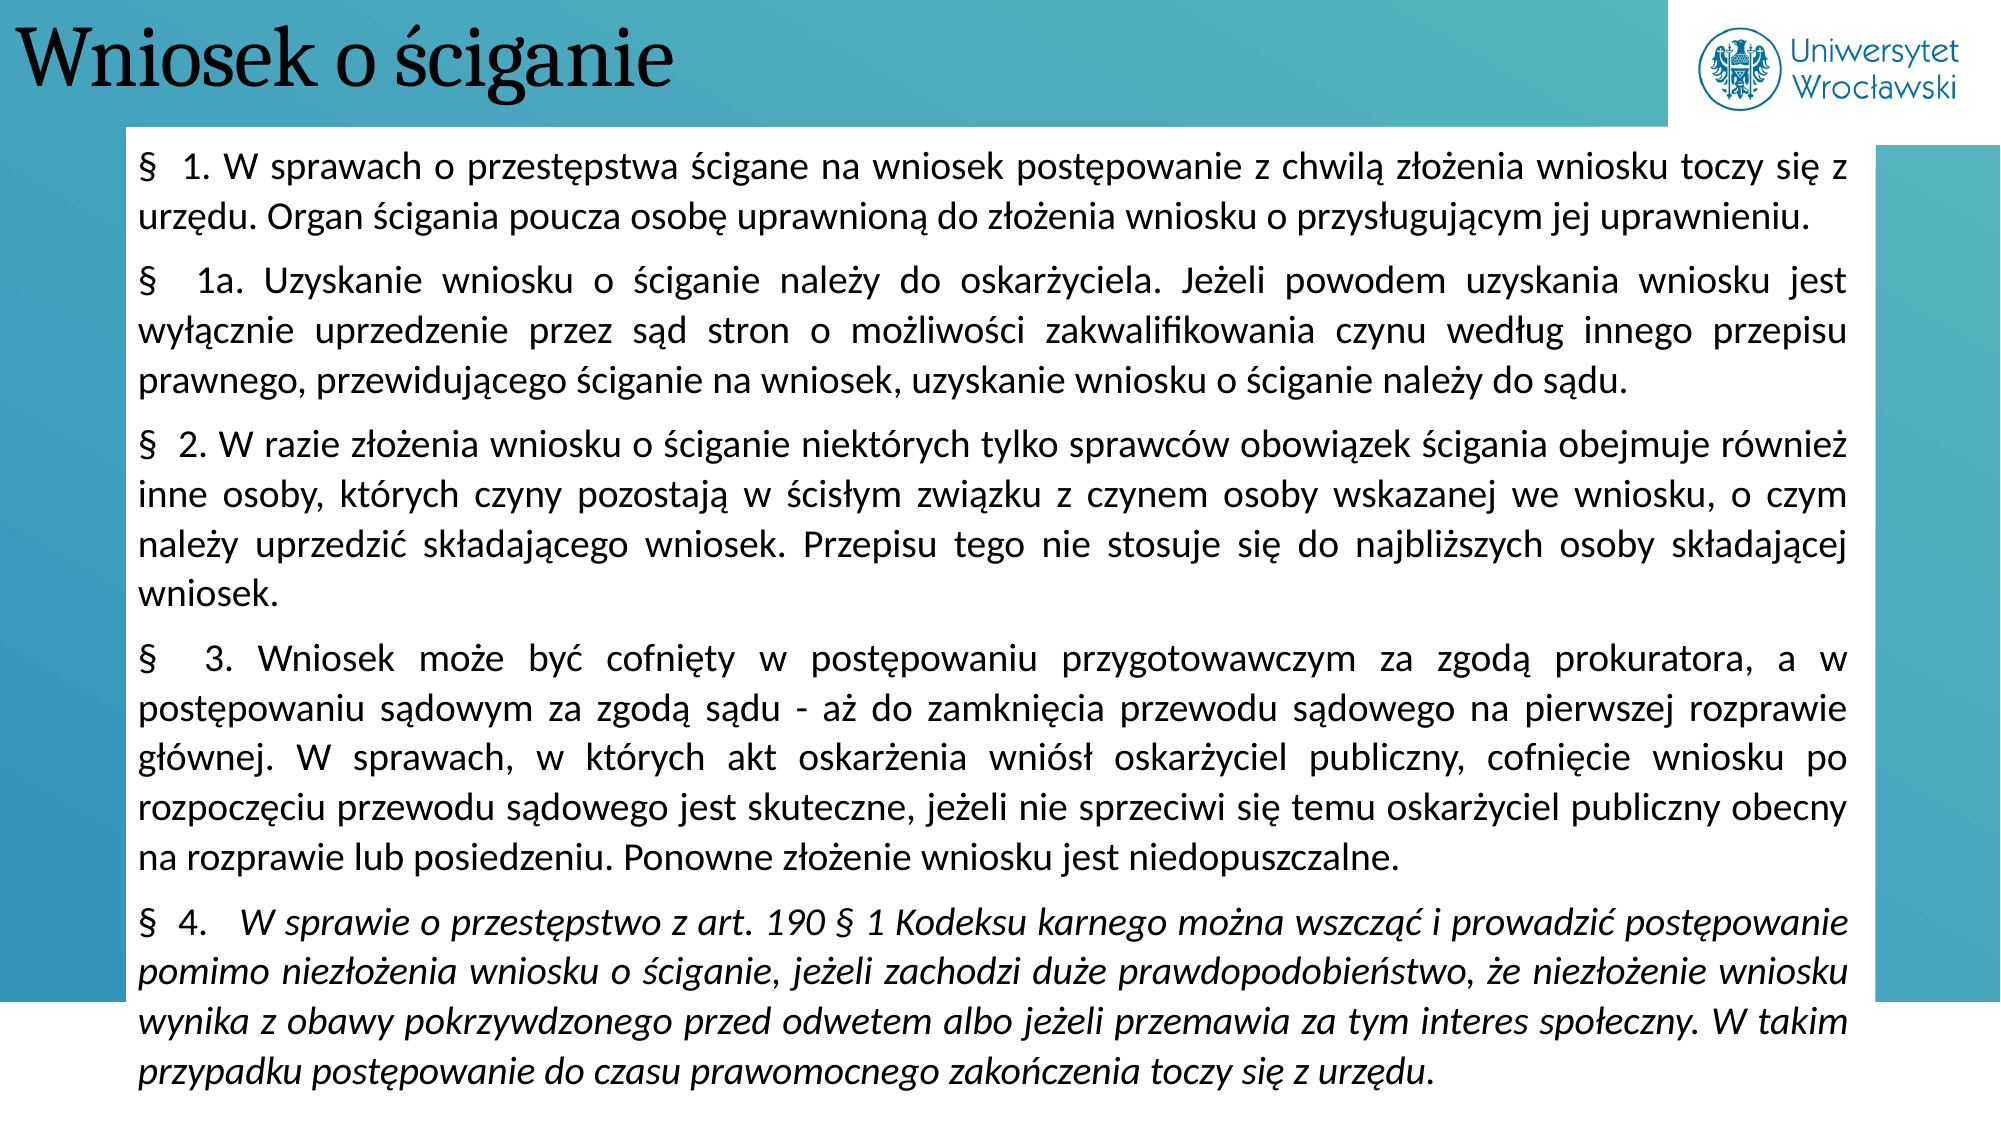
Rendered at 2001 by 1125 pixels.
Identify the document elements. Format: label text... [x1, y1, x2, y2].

list § 1. W sprawach o przestępstwa ścigane na wniosek postępowanie z chwilą złożenia wniosku toczy się z urzędu. Organ ścigania poucza osobę uprawnioną do złożenia wniosku o przysługującym jej uprawnieniu. § 1a. Uzyskanie wniosku o ściganie należy do oskarżyciela. Jeżeli powodem uzyskania wniosku jest wyłącznie uprzedzenie przez sąd stron o możliwości zakwalifikowania czynu według innego przepisu prawnego, przewidującego ściganie na wniosek, uzyskanie wniosku o ściganie należy do sądu. § 2. W razie złożenia wniosku o ściganie niektórych tylko sprawców obowiązek ścigania obejmuje również inne osoby, których czyny pozostają w ścisłym związku z czynem osoby wskazanej we wniosku, o czym należy uprzedzić składającego wniosek. Przepisu tego nie stosuje się do najbliższych osoby składającej wniosek. § 3. Wniosek może być cofnięty w postępowaniu przygotowawczym za zgodą prokuratora, a w postępowaniu sądowym za zgodą sądu - aż do zamknięcia przewodu sądowego na pierwszej rozprawie głównej. W sprawach, w których akt oskarżenia wniósł oskarżyciel publiczny, cofnięcie wniosku po rozpoczęciu przewodu sądowego jest skuteczne, jeżeli nie sprzeciwi się temu oskarżyciel publiczny obecny na rozprawie lub posiedzeniu. Ponowne złożenie wniosku jest niedopuszczalne. § 4. W sprawie o przestępstwo z art. 190 § 1 Kodeksu karnego można wszcząć i prowadzić postępowanie pomimo niezłożenia wniosku o ściganie, jeżeli zachodzi duże prawdopodobieństwo, że niezłożenie wniosku wynika z obawy pokrzywdzonego przed odwetem albo jeżeli przemawia za tym interes społeczny. W takim przypadku postępowanie do czasu prawomocnego zakończenia toczy się z urzędu. [122, 130, 1866, 1106]
title Wniosek o ściganie [0, 0, 1500, 220]
picture [1668, 0, 2000, 146]
